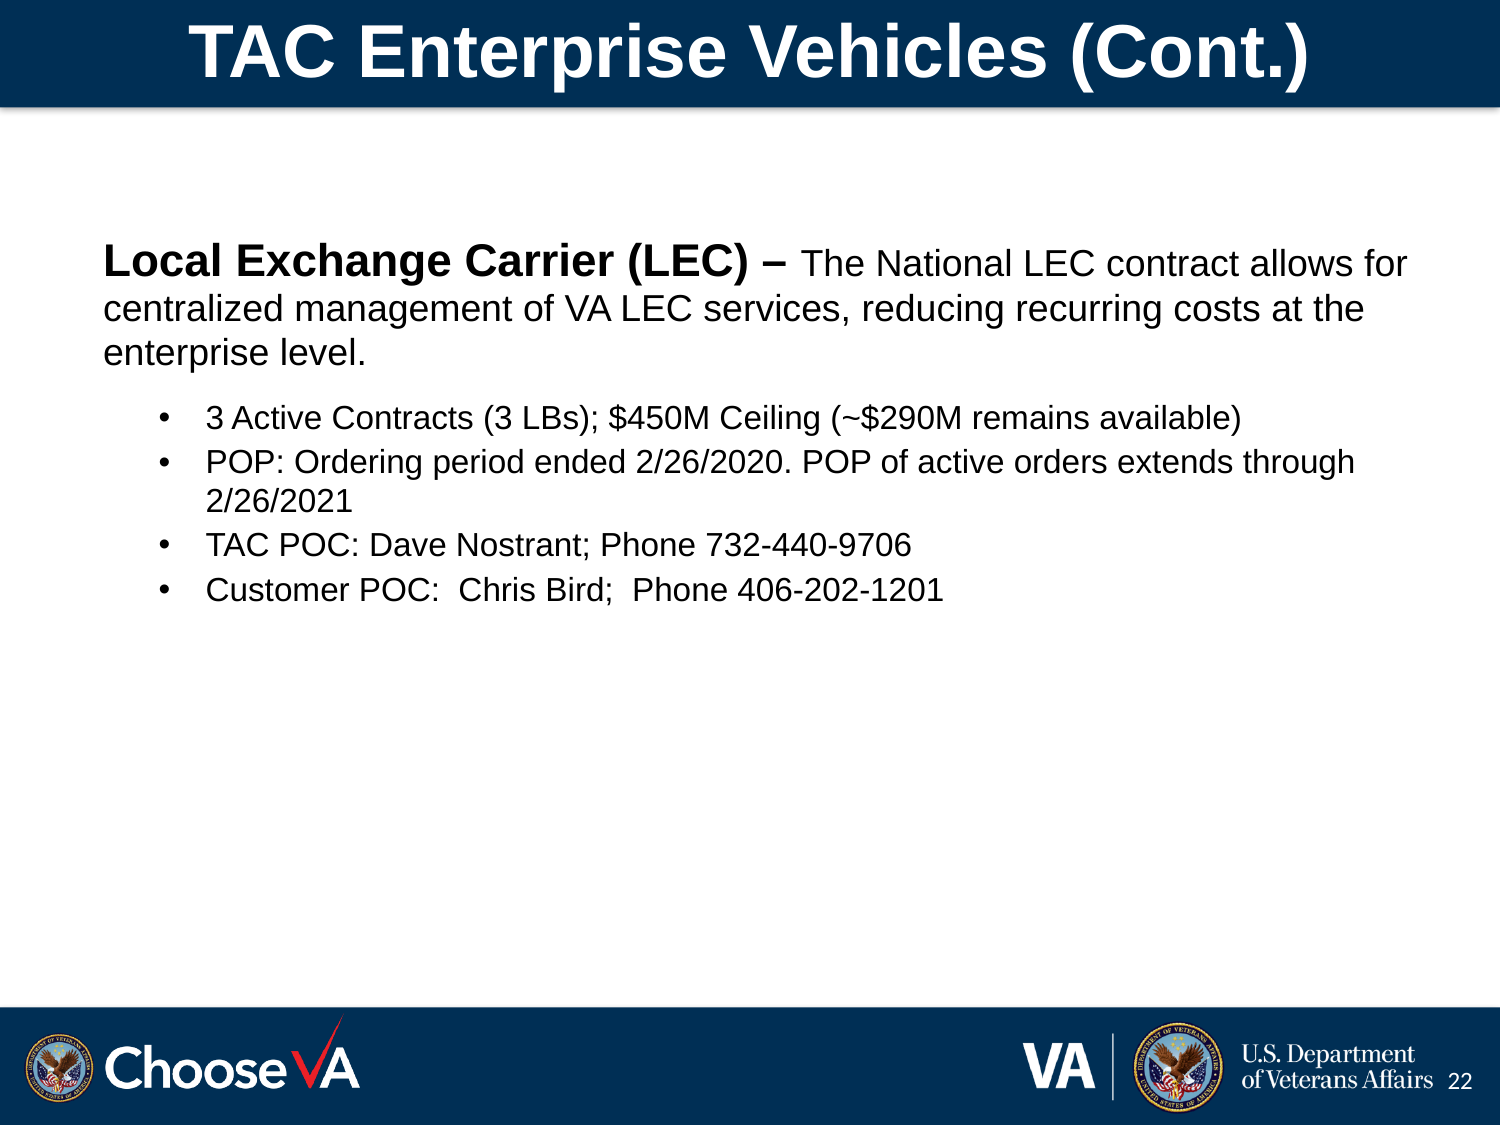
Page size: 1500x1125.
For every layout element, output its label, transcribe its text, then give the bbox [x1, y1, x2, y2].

slide_number 22 [1425, 1049, 1489, 1110]
list Local Exchange Carrier (LEC) – The National LEC contract allows for centralized management of VA LEC services, reducing recurring costs at the enterprise level. 3 Active Contracts (3 LBs); $450M Ceiling (~$290M remains available) POP: Ordering period ended 2/26/2020. POP of active orders extends through 2/26/2021 TAC POC: Dave Nostrant; Phone 732-440-9706 Customer POC: Chris Bird; Phone 406-202-1201 [68, 95, 1432, 749]
title TAC Enterprise Vehicles (Cont.) [0, 0, 1500, 108]
picture [1017, 1014, 1438, 1120]
picture [24, 1012, 360, 1103]
